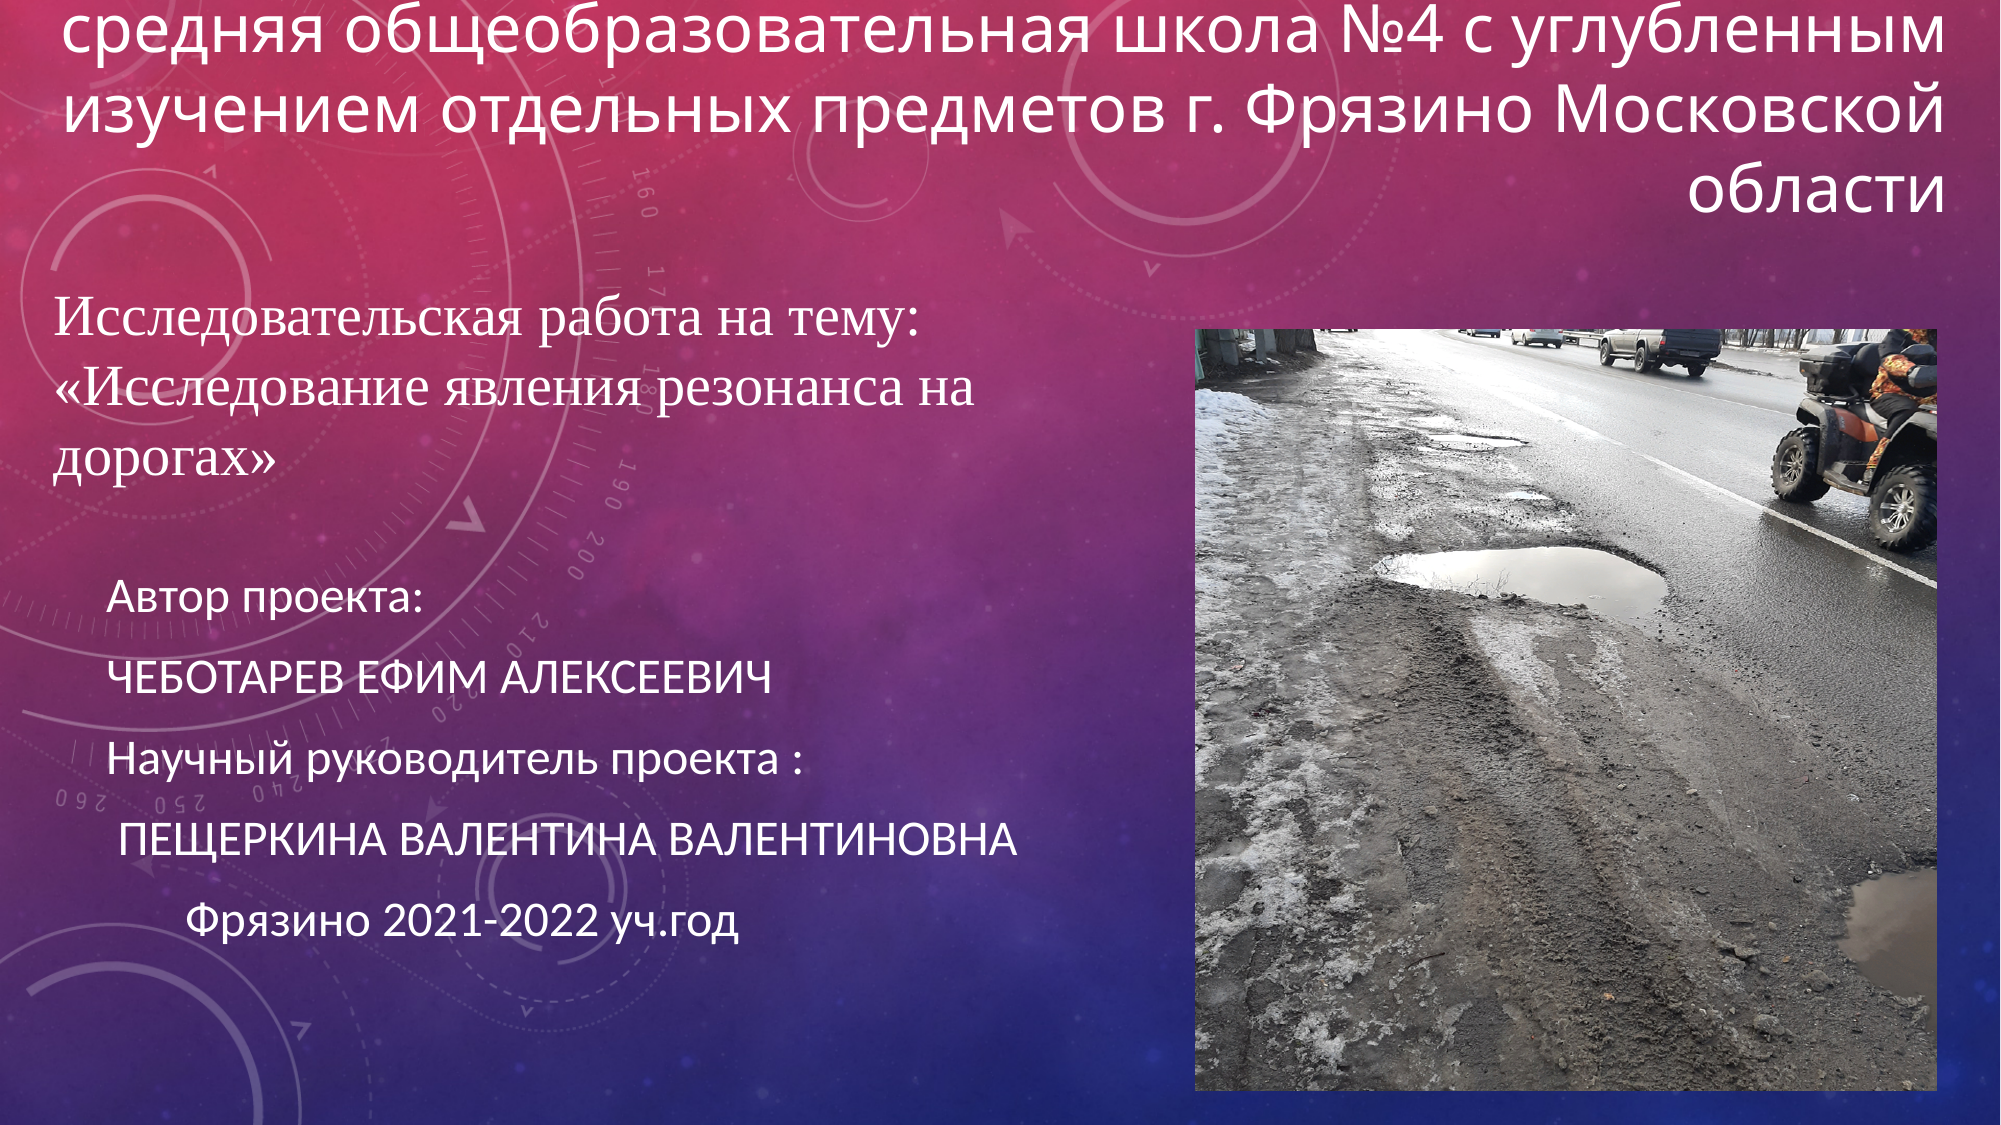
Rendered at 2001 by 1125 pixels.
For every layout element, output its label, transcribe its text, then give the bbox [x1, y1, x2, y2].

picture [0, 0, 2001, 1125]
title Муниципальное общеобразовательное учреждение средняя общеобразовательная школа №4 с углубленным изучением отдельных предметов г. Фрязино Московской области [36, 29, 1965, 314]
subtitle Автор проекта: ЧЕБОТАРЕВ ЕФИМ АЛЕКСЕЕВИЧ Научный руководитель проекта : ПЕЩЕРКИНА ВАЛЕНТИНА ВАЛЕНТИНОВНА Фрязино 2021-2022 уч.год [90, 554, 1177, 1000]
text_box Исследовательская работа на тему: «Исследование явления резонанса на дорогах» [38, 270, 1180, 495]
